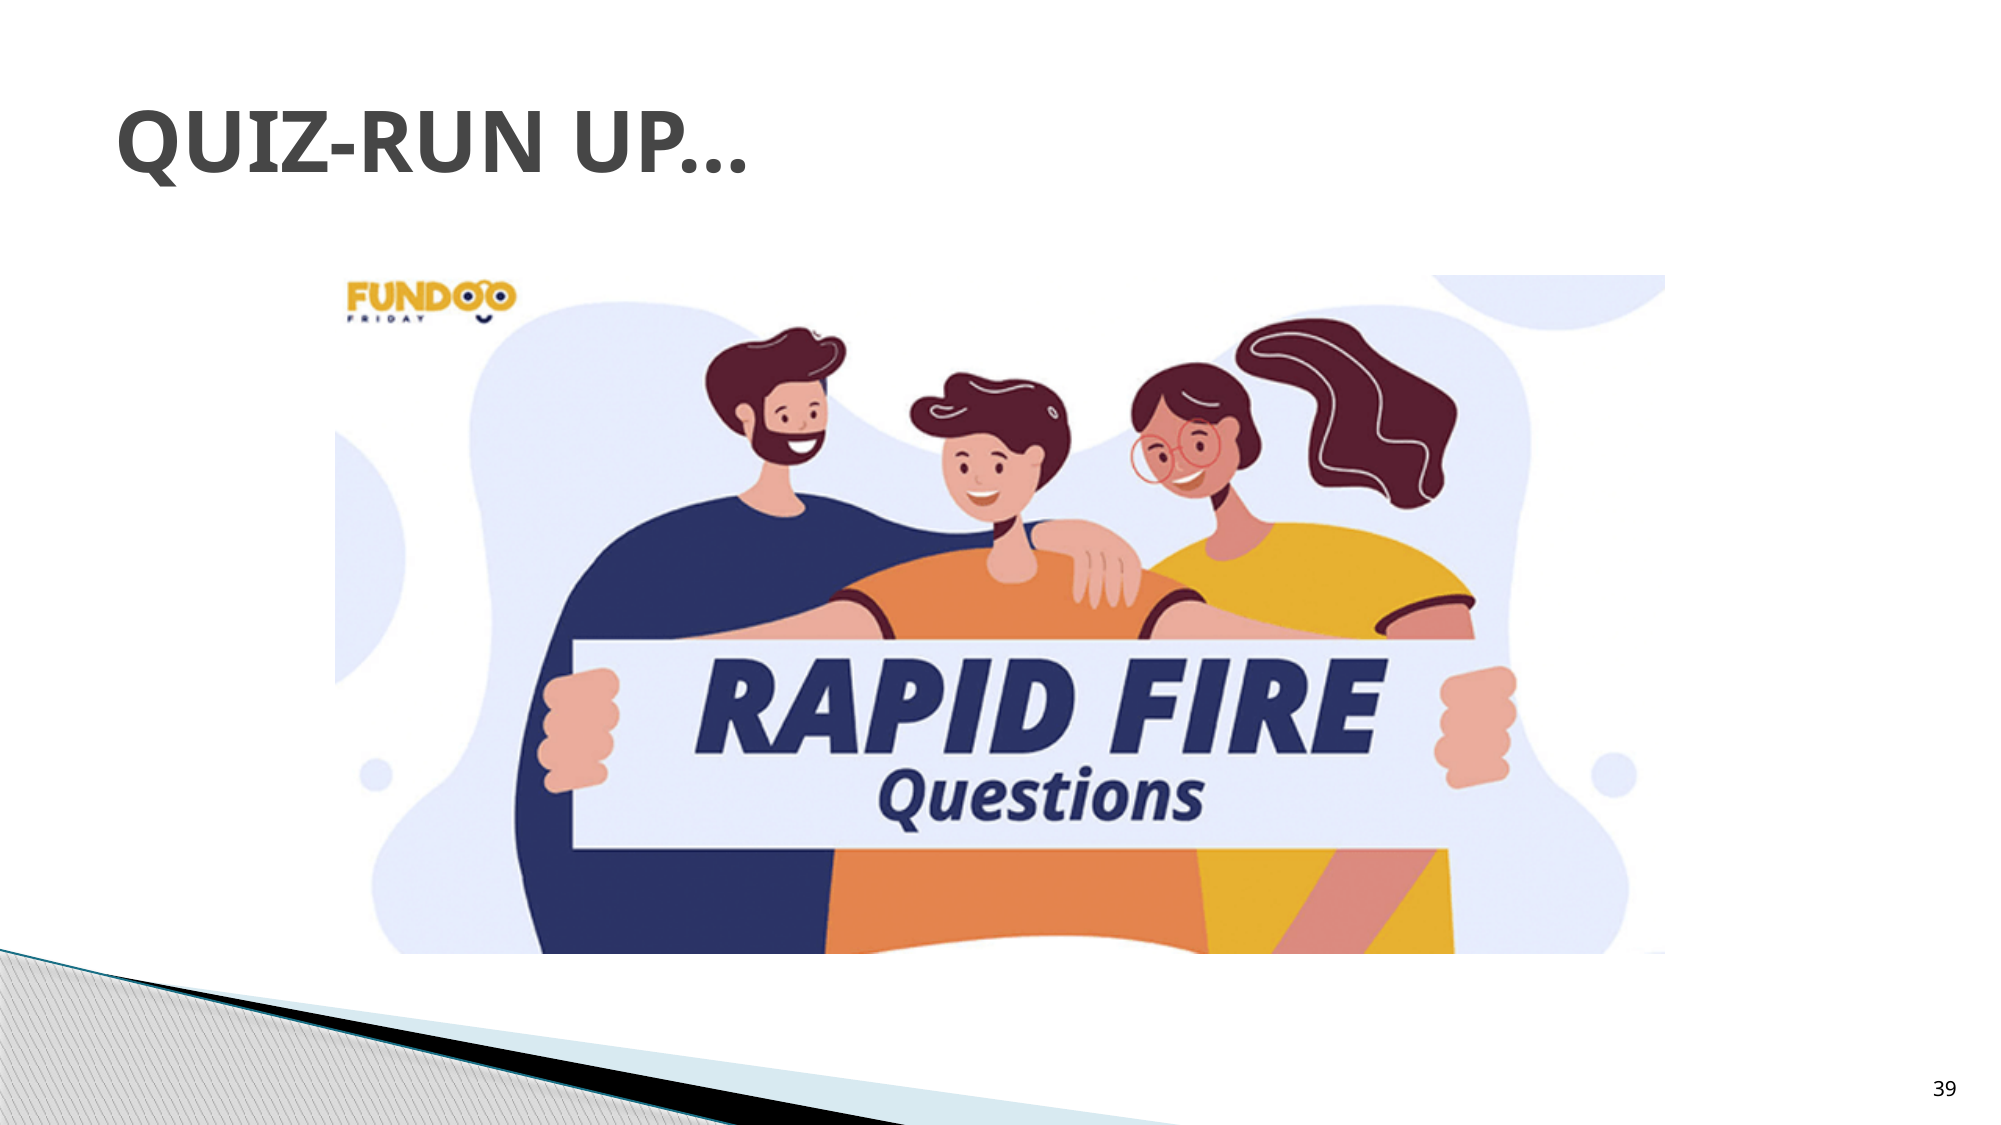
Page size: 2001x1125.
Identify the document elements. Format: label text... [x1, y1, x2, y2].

slide_number 39 [1891, 1051, 1972, 1112]
title QUIZ-RUN UP… [99, 45, 1900, 233]
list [335, 274, 1665, 954]
